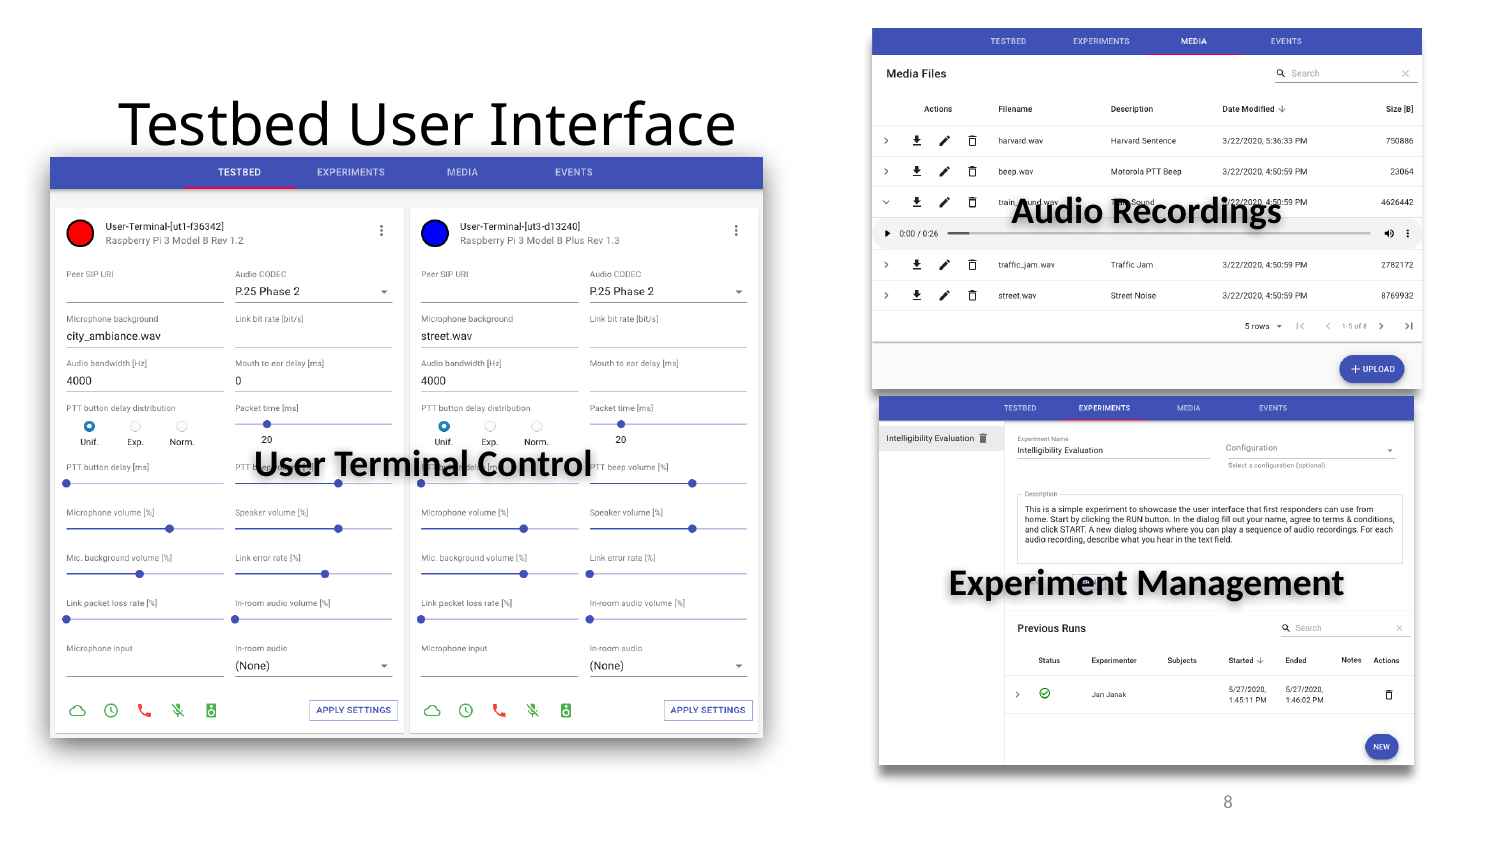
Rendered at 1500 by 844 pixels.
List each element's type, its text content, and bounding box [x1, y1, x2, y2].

picture [50, 157, 763, 739]
picture [872, 28, 1422, 389]
slide_number 8 [1059, 783, 1397, 827]
title Testbed User Interface [103, 44, 865, 208]
picture [879, 396, 1414, 765]
